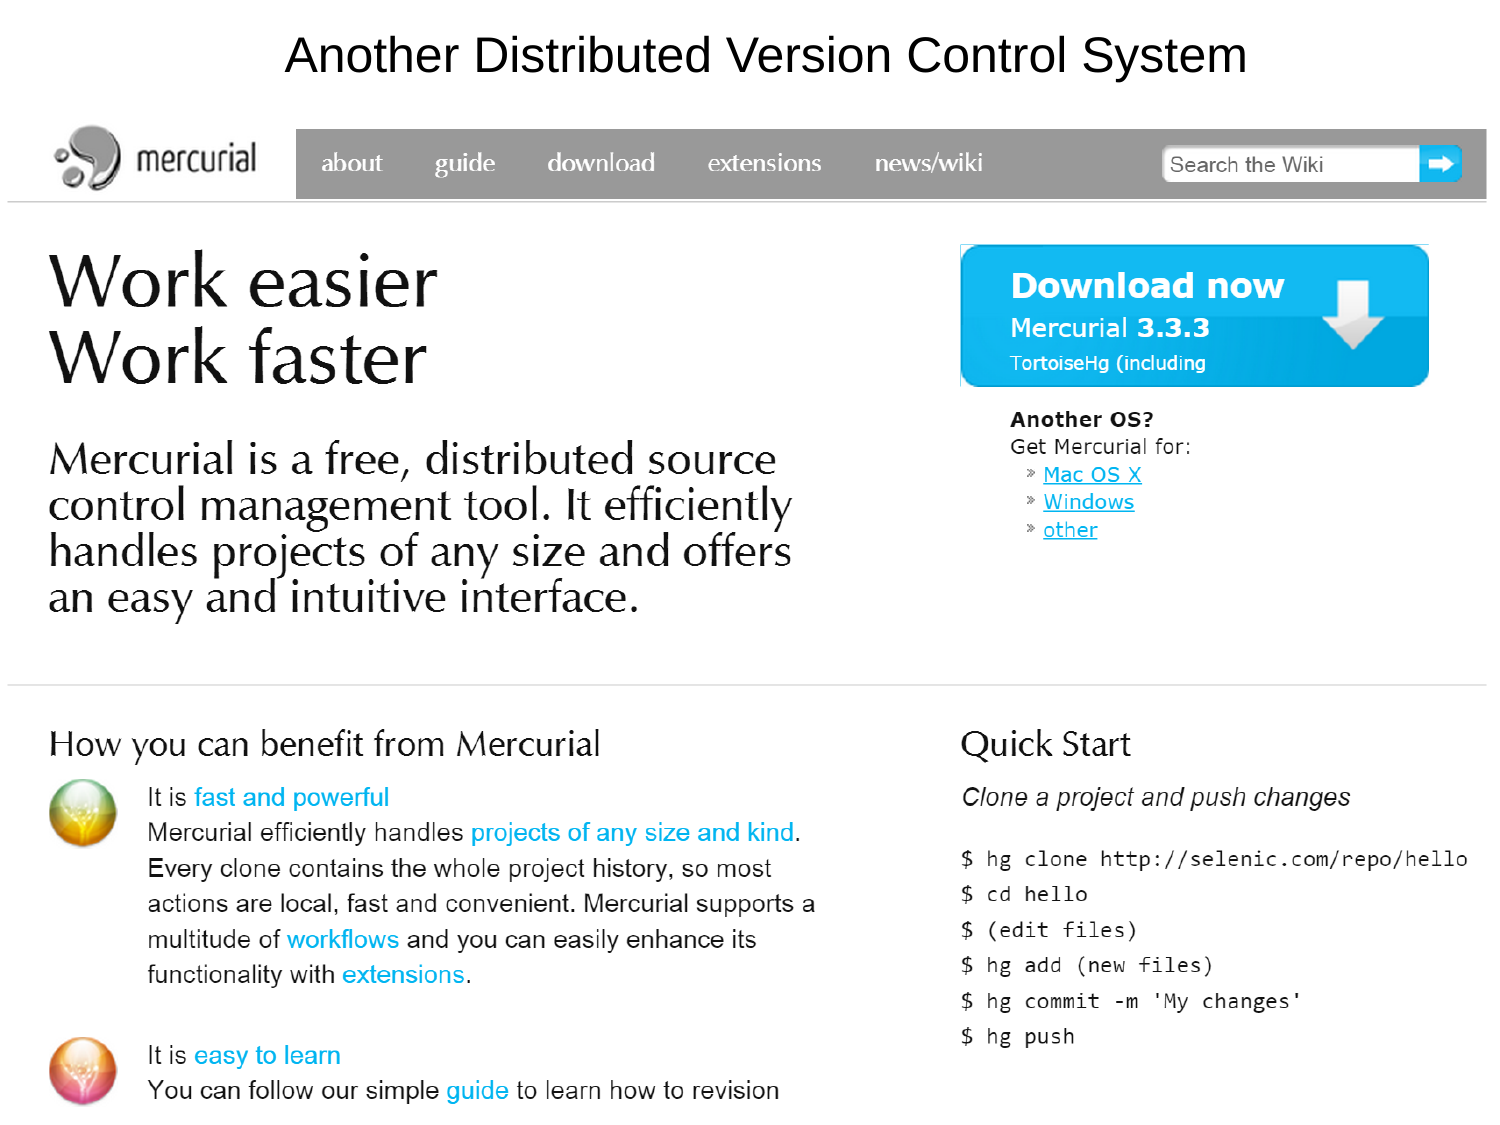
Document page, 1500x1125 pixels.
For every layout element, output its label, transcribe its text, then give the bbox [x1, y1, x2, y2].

text_box Another Distributed Version Control System [269, 15, 1278, 91]
picture [0, 106, 1500, 1115]
